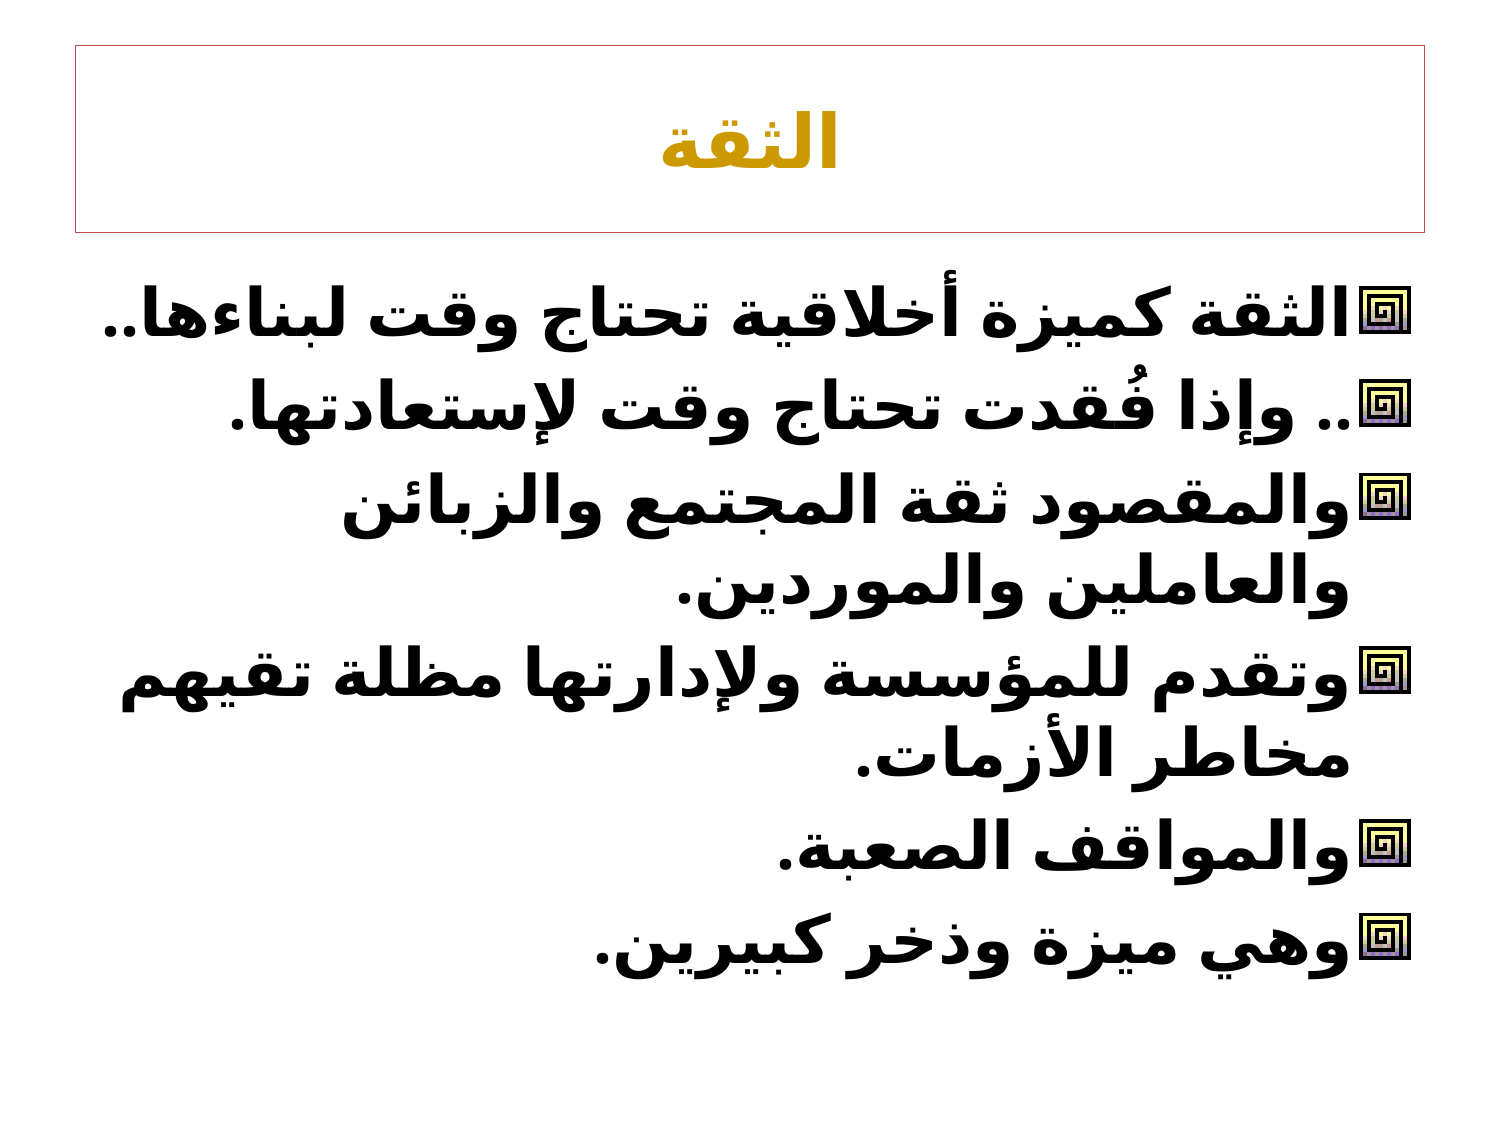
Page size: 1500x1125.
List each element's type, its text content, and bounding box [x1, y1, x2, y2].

picture [1359, 286, 1411, 334]
picture [1359, 913, 1411, 960]
picture [1359, 473, 1411, 520]
list الثقة كميزة أخلاقية تحتاج وقت لبناءها.. .. وإذا فُقدت تحتاج وقت لإستعادتها. والمقصود ثقة المجتمع والزبائن والعاملين والموردين. وتقدم للمؤسسة ولإدارتها مظلة تقيهم مخاطر الأزمات. والمواقف الصعبة. وهي ميزة وذخر كبيرين. [75, 262, 1425, 1005]
picture [1359, 819, 1411, 867]
picture [1359, 646, 1411, 694]
title الثقة [75, 45, 1425, 233]
picture [1359, 379, 1411, 427]
